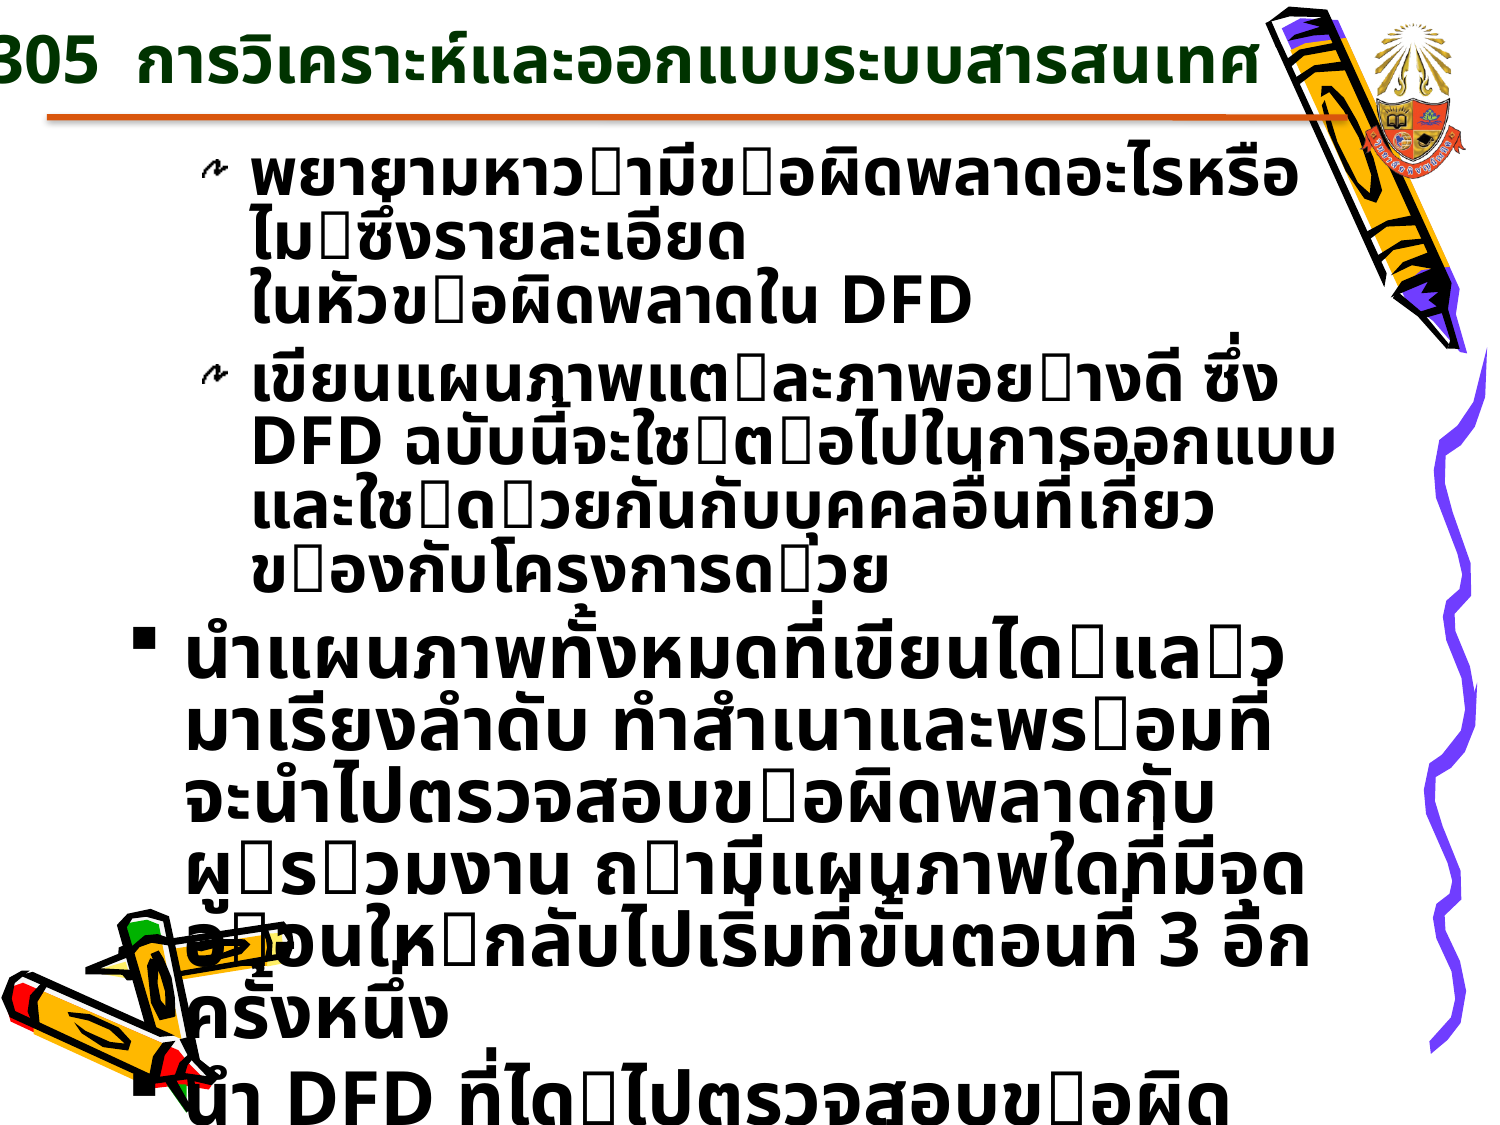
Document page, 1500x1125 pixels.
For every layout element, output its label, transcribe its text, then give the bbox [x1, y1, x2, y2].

picture [1359, 23, 1466, 180]
picture [202, 159, 228, 178]
text_box BC305 การวิเคราะห์และออกแบบระบบสารสนเทศ [0, 9, 1278, 105]
list พยายามหาวามีขอผิดพลาดอะไรหรือไมซึ่งรายละเอียด ในหัวขอผิดพลาดใน DFD เขียนแผนภาพแตละภาพอยางดี ซึ่ง DFD ฉบับนี้จะใชตอไปในการออกแบบและใชดวยกันกับบุคคลอื่นที่เกี่ยวของกับโครงการดวย นําแผนภาพทั้งหมดที่เขียนไดแลวมาเรียงลําดับ ทําสําเนาและพรอมที่จะนําไปตรวจสอบขอผิดพลาดกับผูรวมงาน ถามีแผนภาพใดที่มีจุดออนใหกลับไปเริ่มที่ขั้นตอนที่ 3 อีกครั้งหนึ่ง นํา DFD ที่ไดไปตรวจสอบขอผิดพลาดกับผูใชระบบเพื่อหาวามีแผนภาพใดไมถูกตอง [111, 136, 1375, 960]
picture [202, 364, 228, 384]
